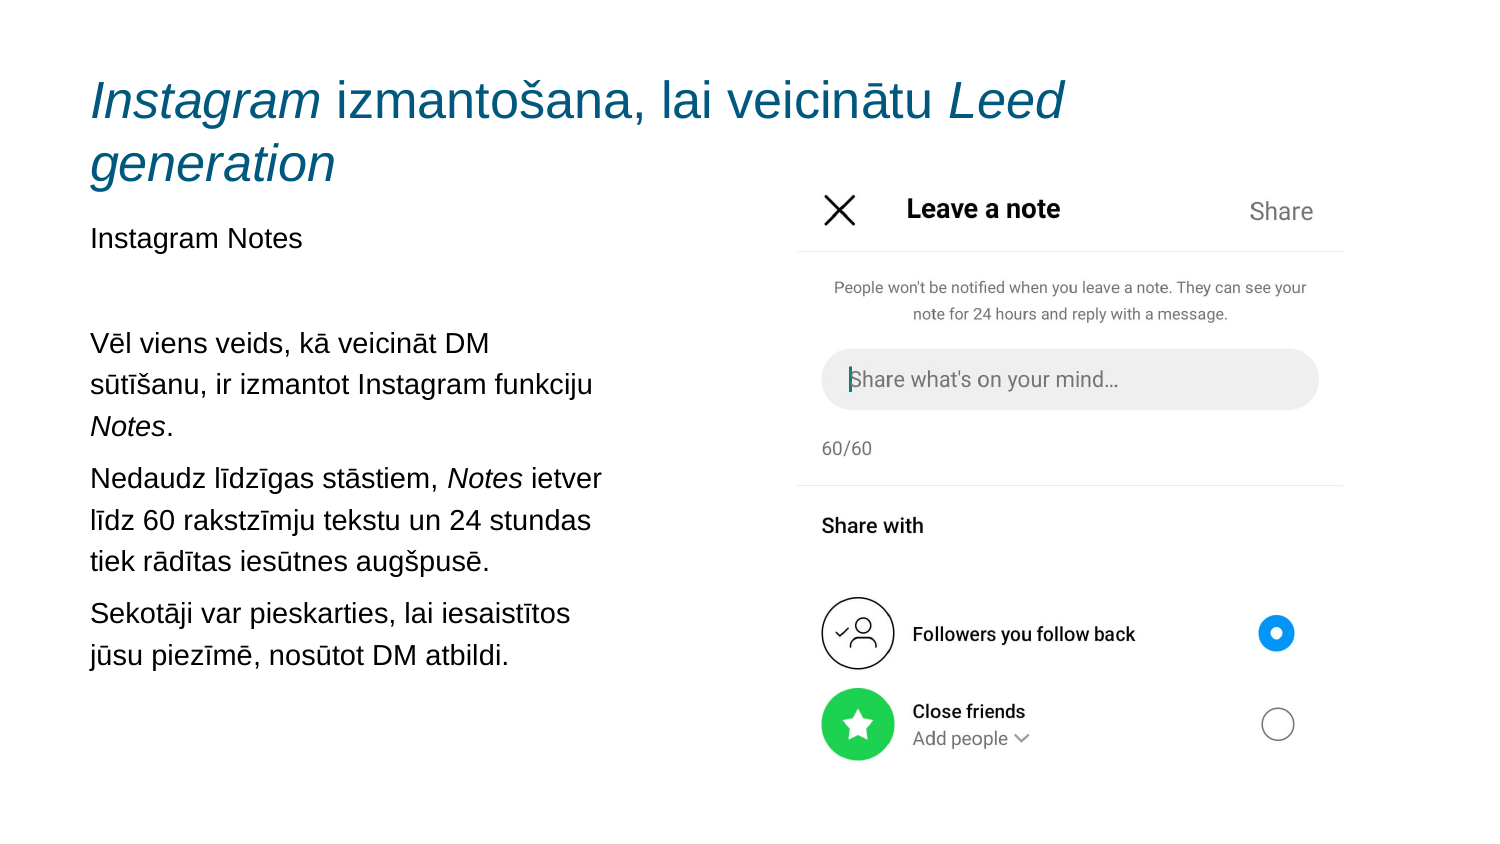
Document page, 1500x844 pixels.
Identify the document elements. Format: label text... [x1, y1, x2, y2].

picture [796, 173, 1343, 766]
title Instagram izmantošana, lai veicinātu Leed generation [75, 58, 1172, 200]
list Instagram Notes Vēl viens veids, kā veicināt DM sūtīšanu, ir izmantot Instagram funkciju Notes. Nedaudz līdzīgas stāstiem, Notes ietver līdz 60 rakstzīmju tekstu un 24 stundas tiek rādītas iesūtnes augšpusē. Sekotāji var pieskarties, lai iesaistītos jūsu piezīmē, nosūtot DM atbildi. [75, 205, 621, 701]
